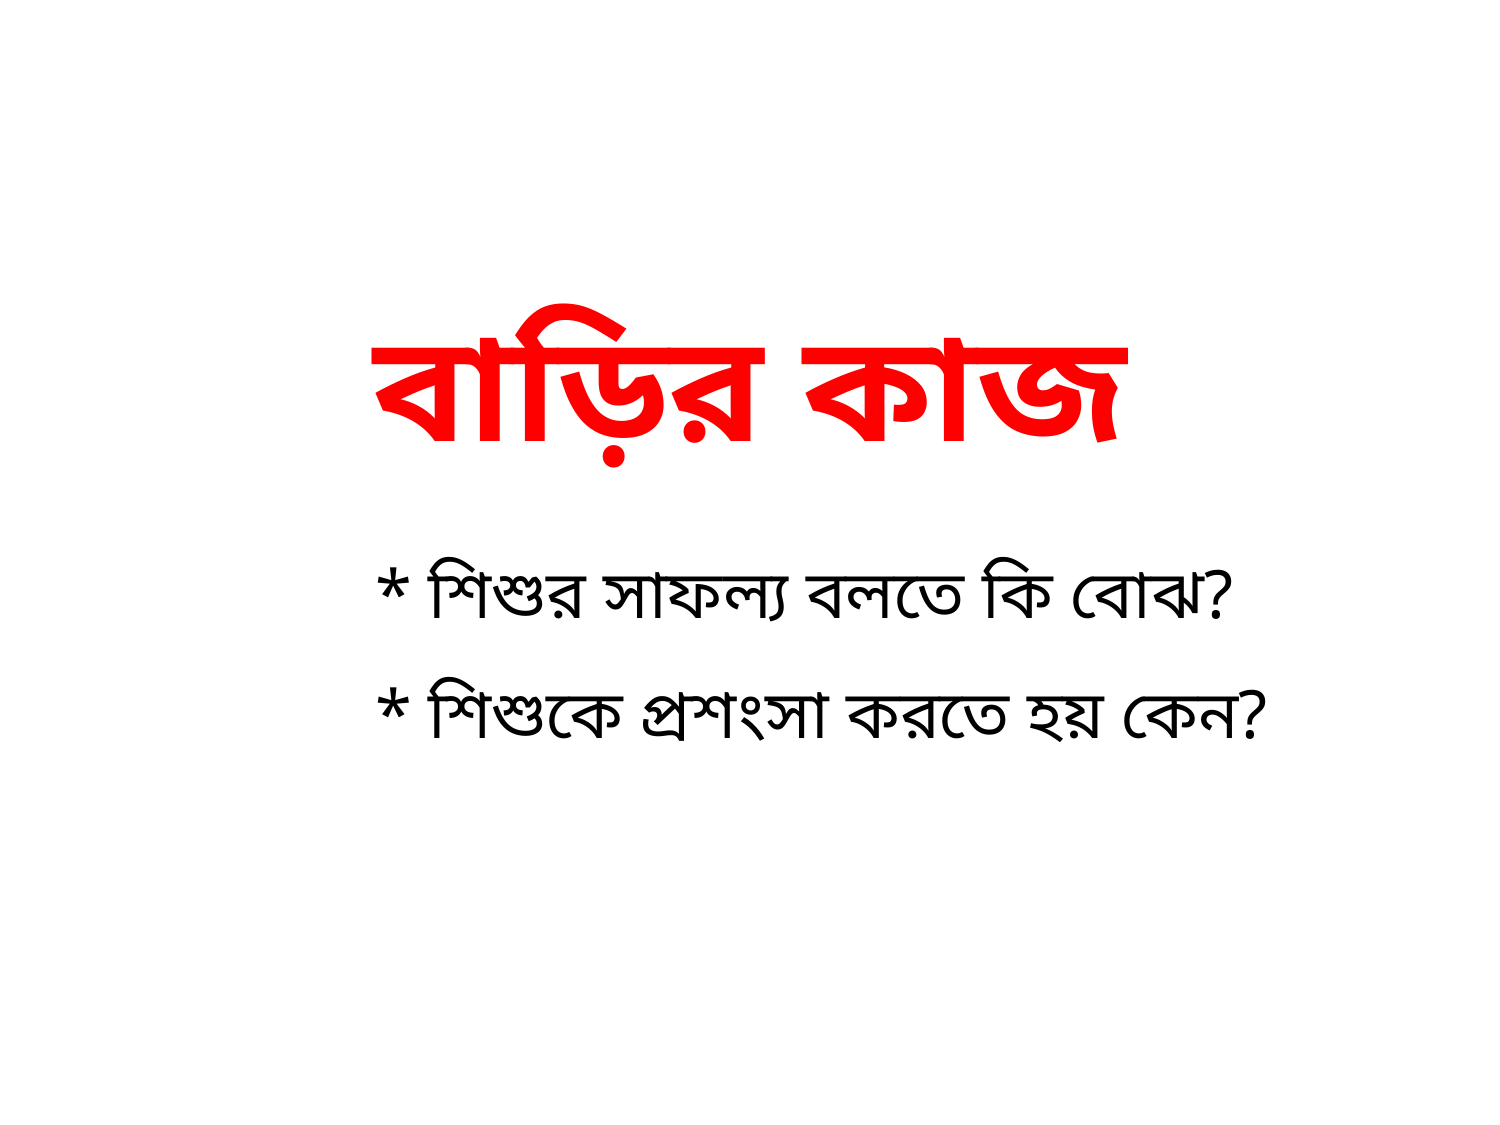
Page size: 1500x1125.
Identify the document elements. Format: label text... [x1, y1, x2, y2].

title বাড়ির কাজ [75, 287, 1425, 475]
text_box * শিশুর সাফল্য বলতে কি বোঝ? * শিশুকে প্রশংসা করতে হয় কেন? [360, 504, 1300, 760]
